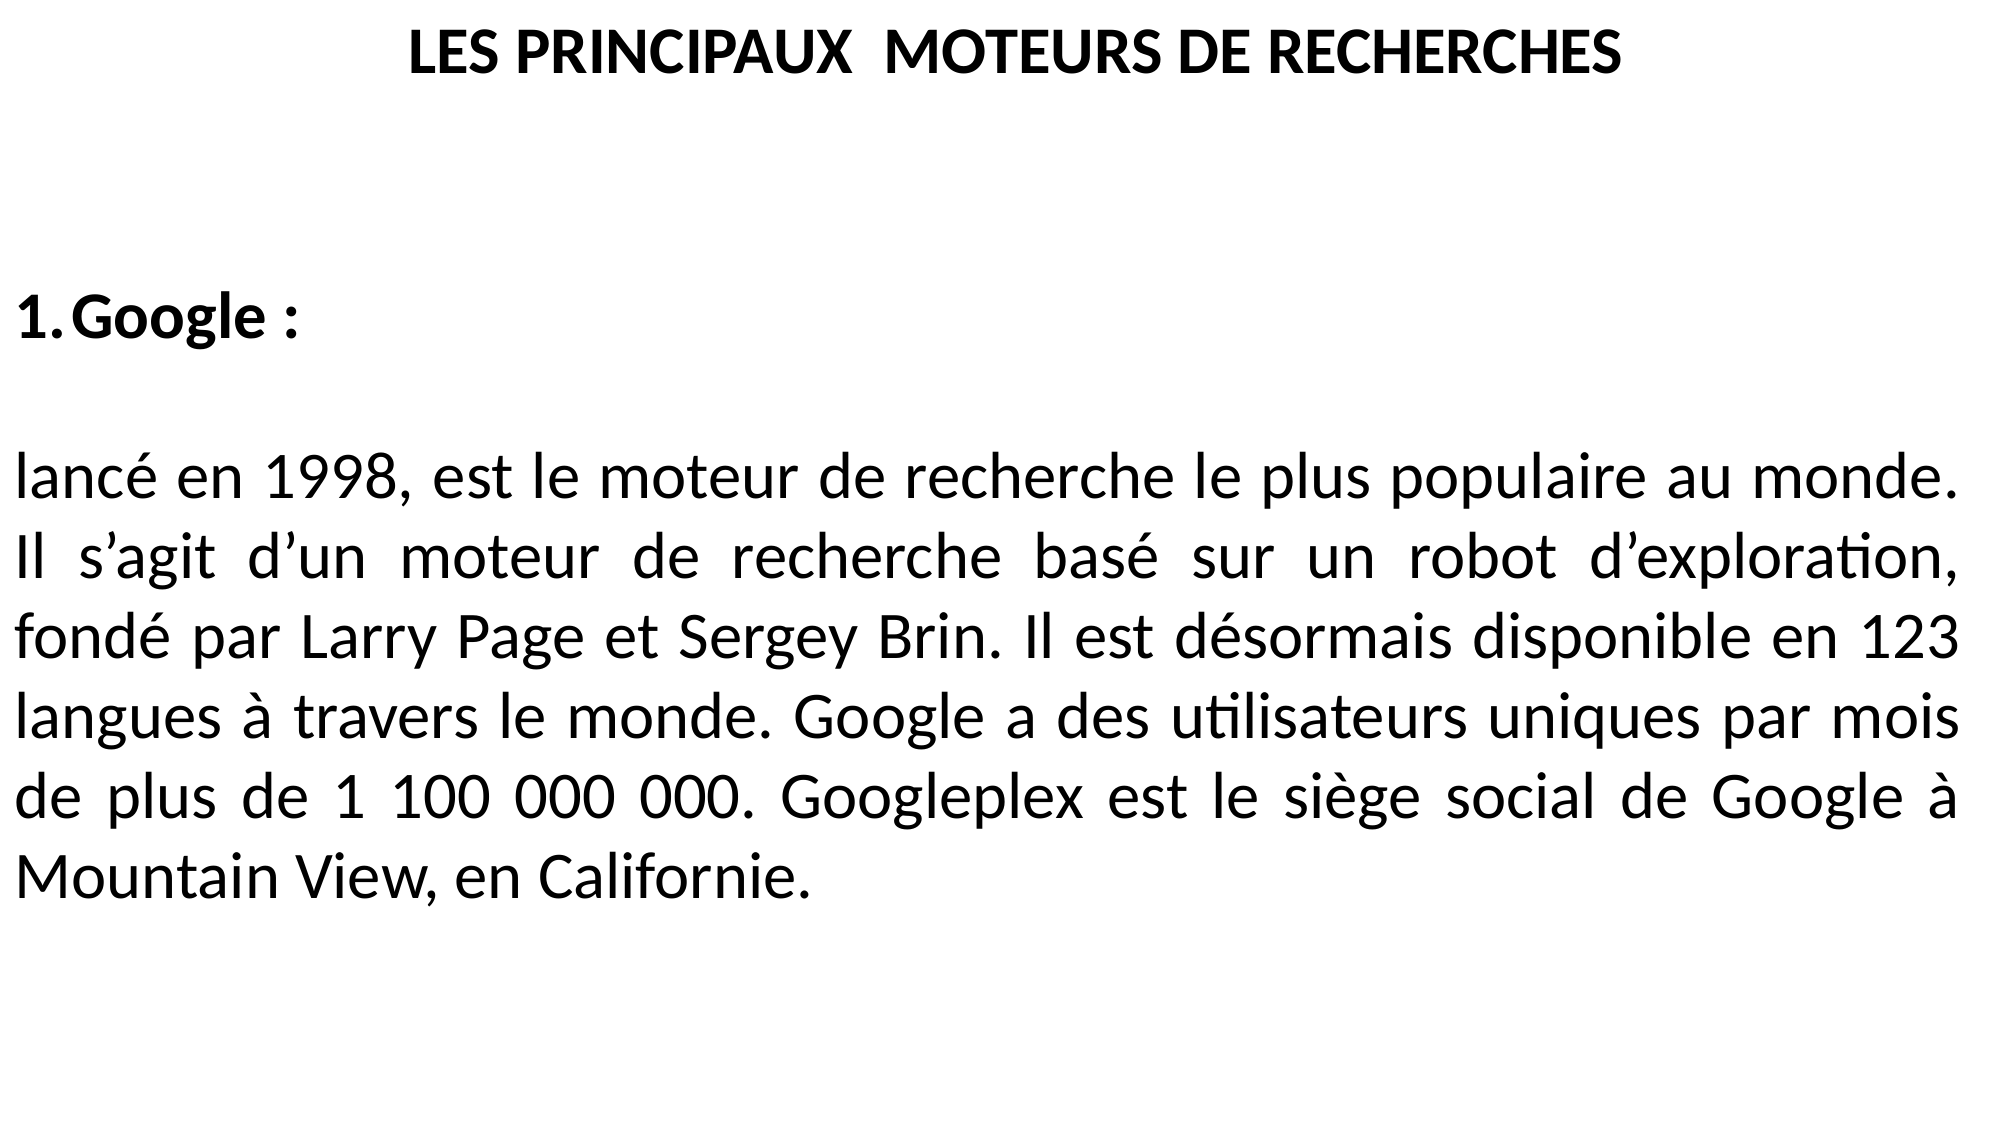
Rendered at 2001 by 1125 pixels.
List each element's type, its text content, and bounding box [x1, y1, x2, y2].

text_box LES PRINCIPAUX MOTEURS DE RECHERCHES [393, 0, 1640, 95]
text_box Google : lancé en 1998, est le moteur de recherche le plus populaire au monde. Il s’agit d’un moteur de recherche basé sur un robot d’exploration, fondé par Larry Page et Sergey Brin. Il est désormais disponible en 123 langues à travers le monde. Google a des utilisateurs uniques par mois de plus de 1 100 000 000. Googleplex est le siège social de Google à Mountain View, en Californie. [0, 264, 1977, 1125]
